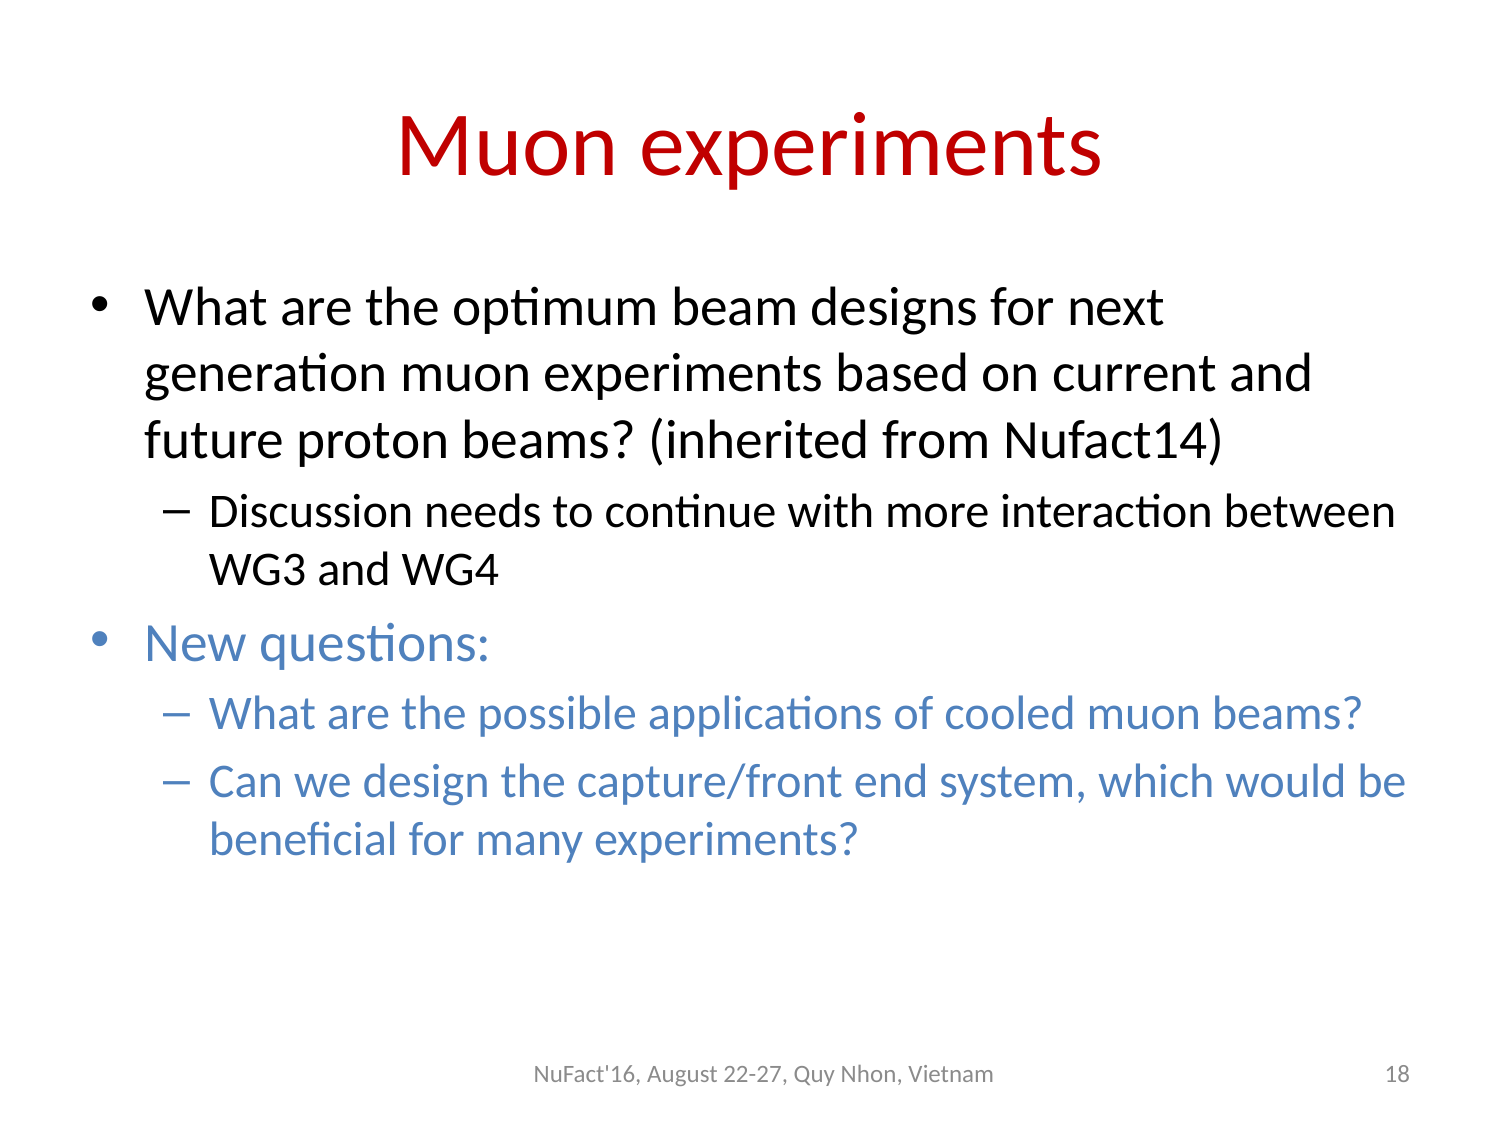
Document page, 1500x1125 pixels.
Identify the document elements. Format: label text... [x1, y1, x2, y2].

footer NuFact'16, August 22-27, Quy Nhon, Vietnam [512, 1042, 1017, 1103]
slide_number 18 [1074, 1042, 1425, 1103]
title Muon experiments [75, 45, 1425, 233]
list What are the optimum beam designs for next generation muon experiments based on current and future proton beams? (inherited from Nufact14) Discussion needs to continue with more interaction between WG3 and WG4 New questions: What are the possible applications of cooled muon beams? Can we design the capture/front end system, which would be beneficial for many experiments? [75, 262, 1425, 882]
